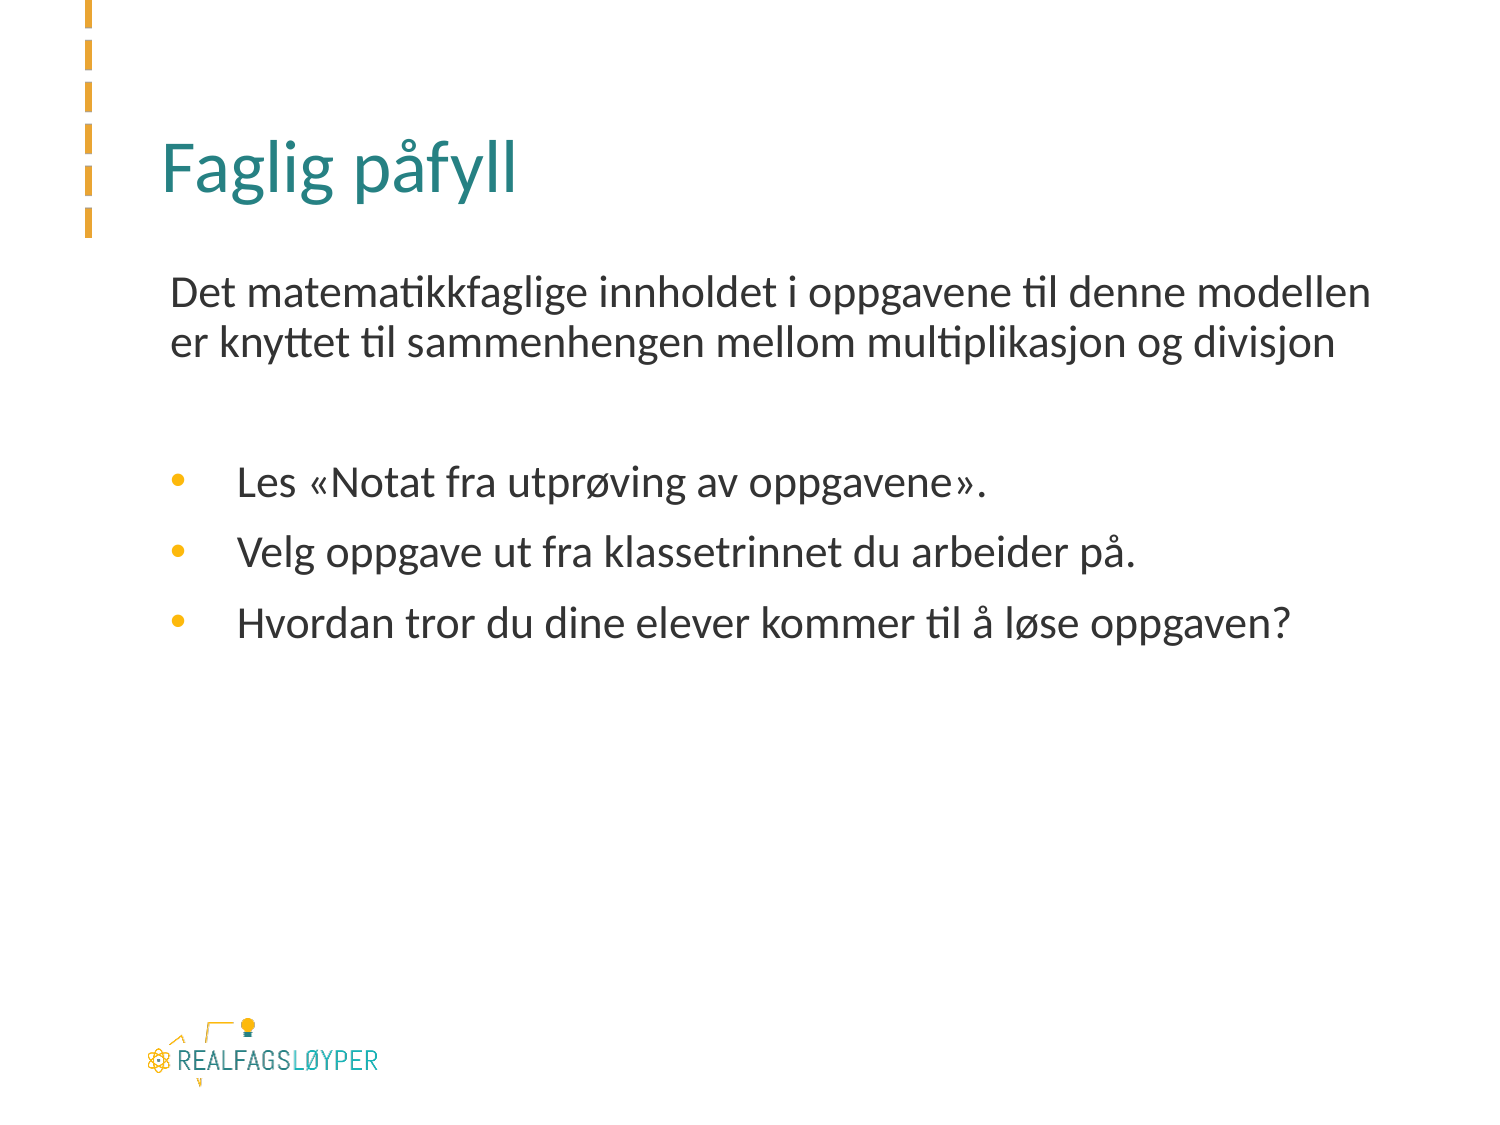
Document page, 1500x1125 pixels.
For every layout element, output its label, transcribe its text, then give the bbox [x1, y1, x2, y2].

title Faglig påfyll [146, 59, 1391, 253]
picture [85, 0, 92, 238]
picture [146, 1018, 380, 1089]
list Det matematikkfaglige innholdet i oppgavene til denne modellen er knyttet til sammenhengen mellom multiplikasjon og divisjon Les «Notat fra utprøving av oppgavene». Velg oppgave ut fra klassetrinnet du arbeider på. Hvordan tror du dine elever kommer til å løse oppgaven? [146, 253, 1391, 966]
